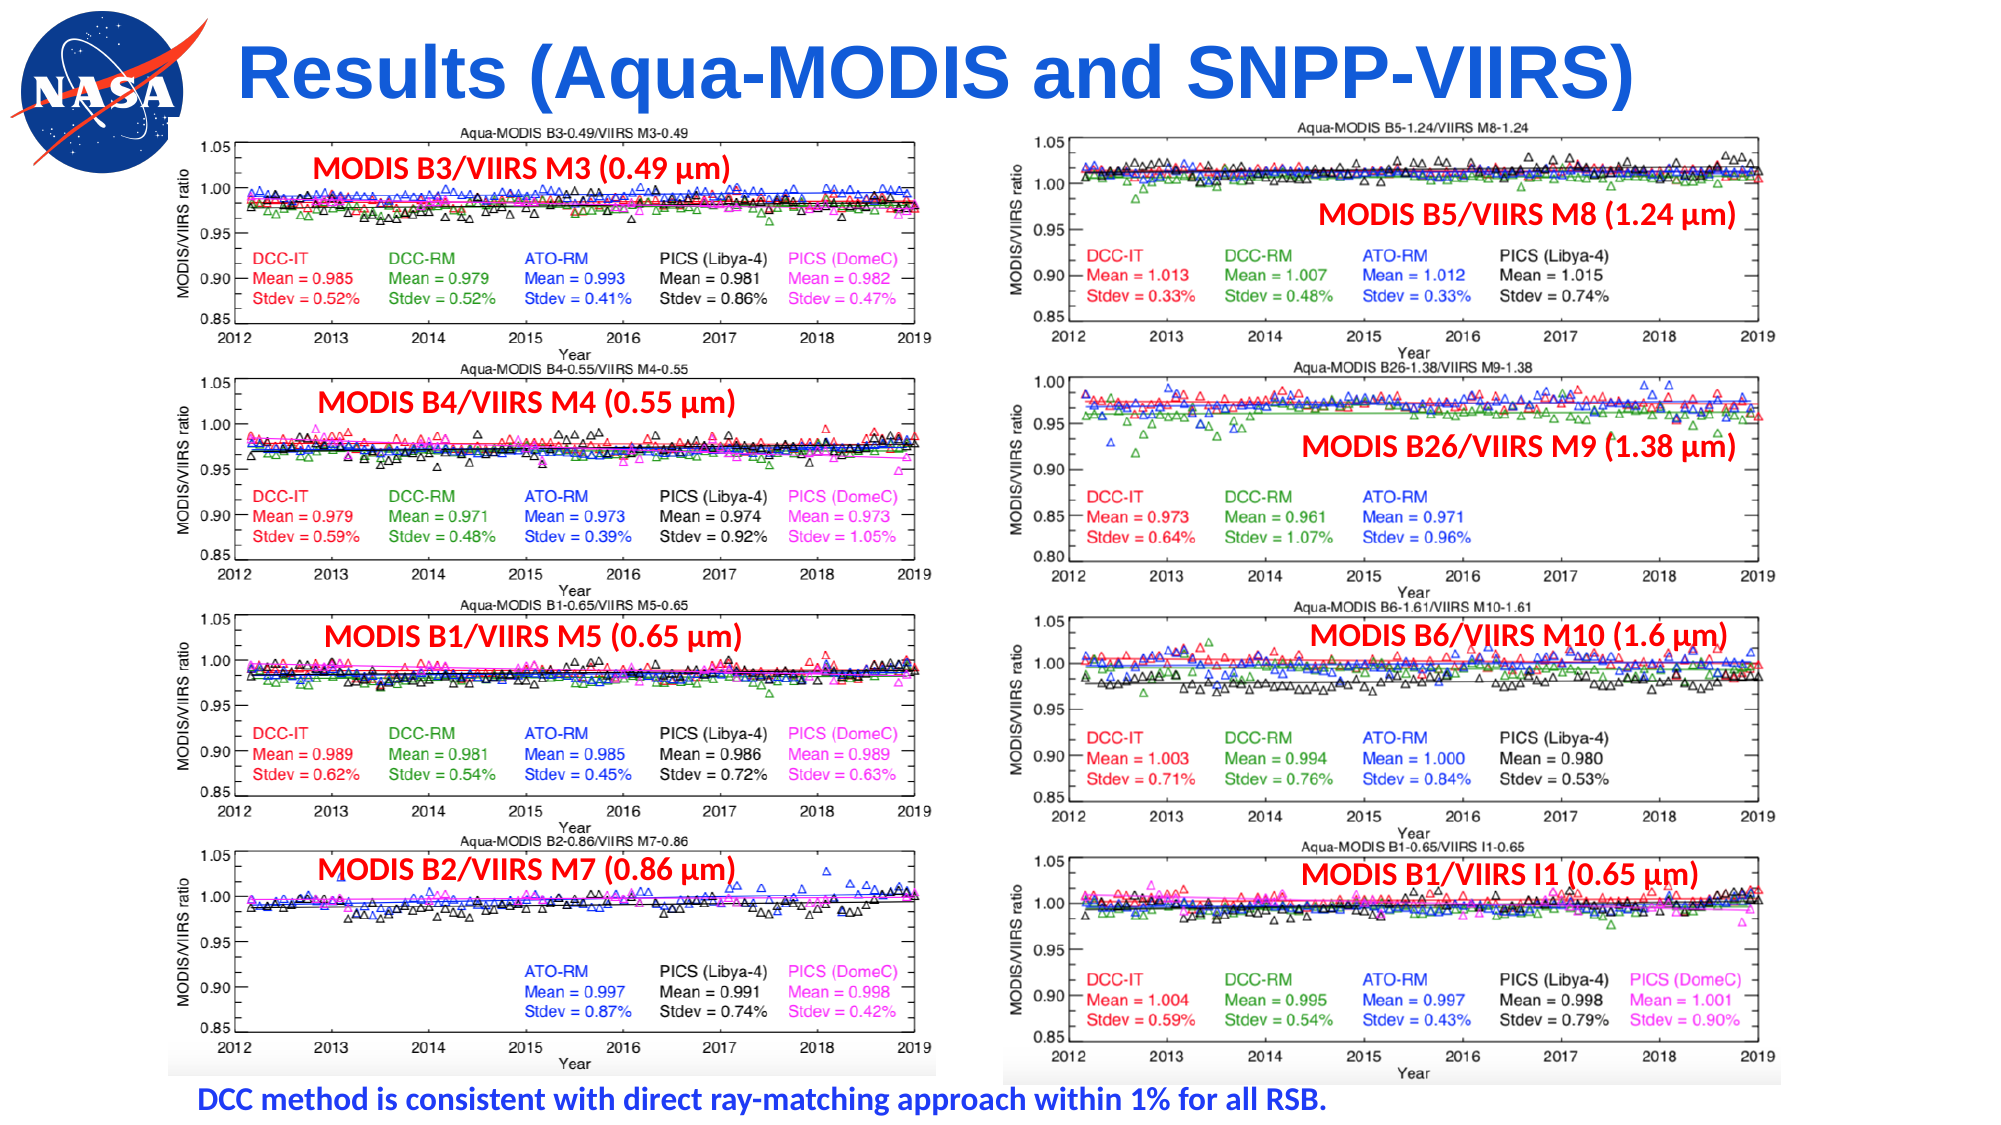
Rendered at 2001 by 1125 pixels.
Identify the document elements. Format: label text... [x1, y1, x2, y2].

picture [1, 1, 936, 1076]
title Results (Aqua-MODIS and SNPP-VIIRS) [223, 6, 1792, 143]
text_box DCC method is consistent with direct ray-matching approach within 1% for all RSB. [182, 1069, 1825, 1125]
picture [1003, 111, 1782, 1085]
